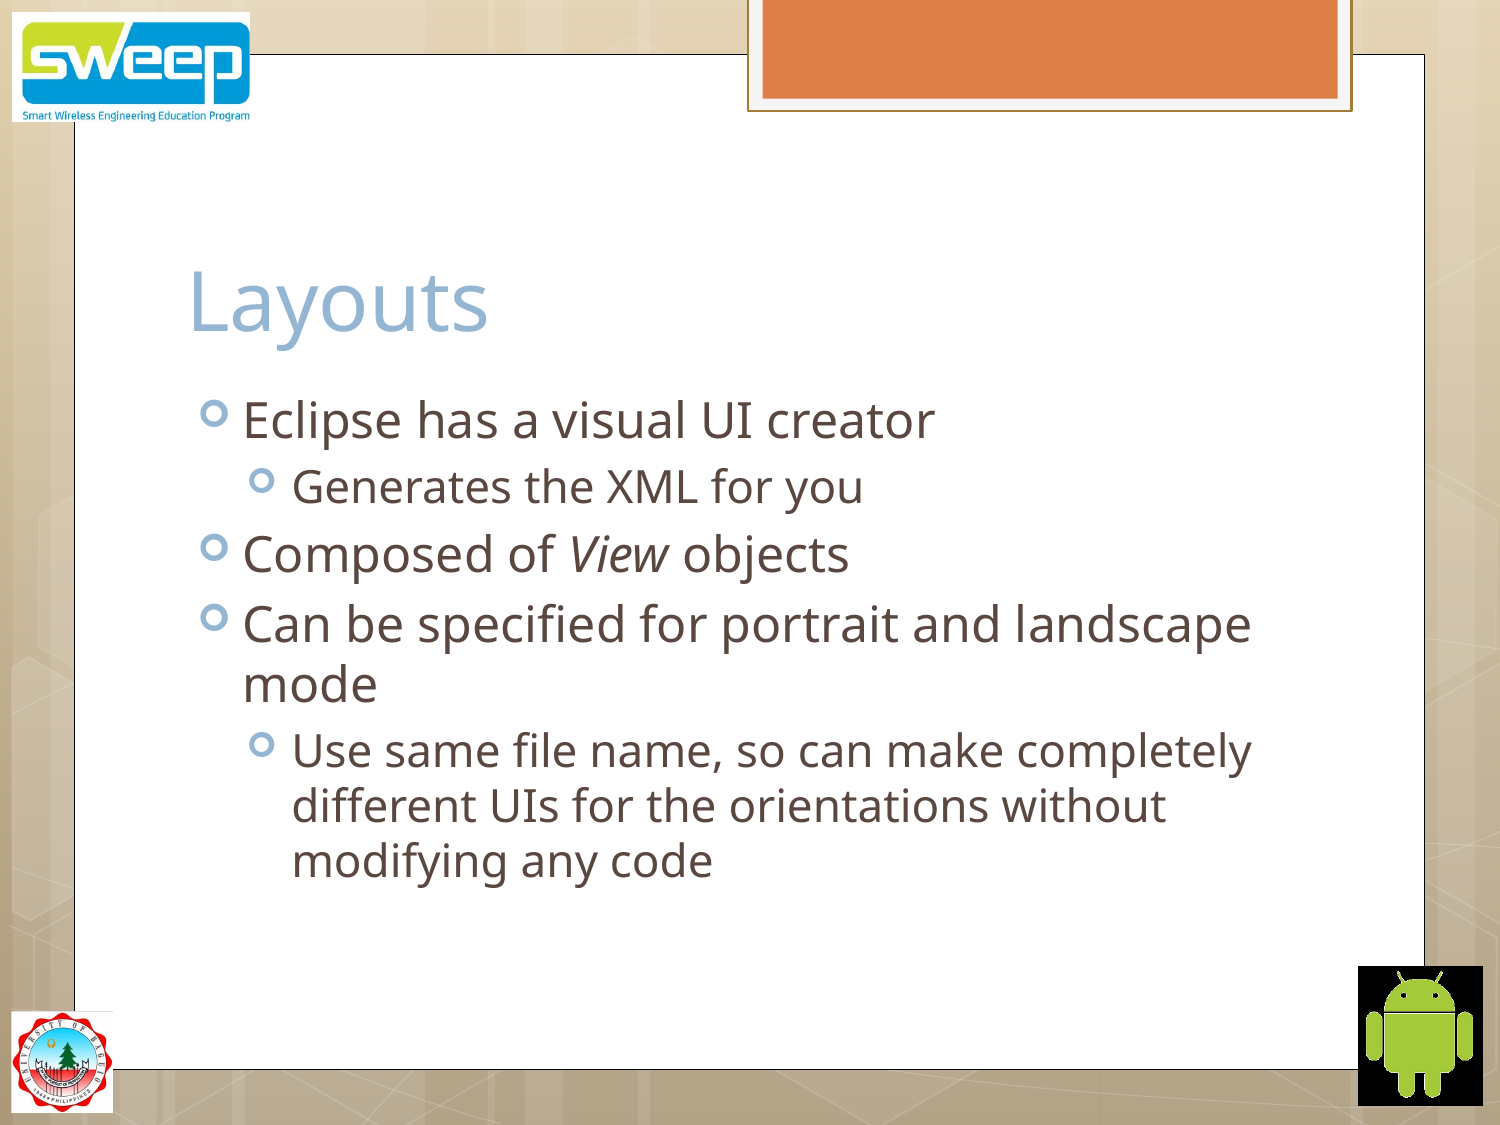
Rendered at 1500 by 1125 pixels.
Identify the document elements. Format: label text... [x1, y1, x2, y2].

picture [164, 46, 202, 79]
picture [11, 1011, 113, 1113]
picture [12, 12, 250, 122]
picture [1358, 966, 1483, 1107]
list Eclipse has a visual UI creator Generates the XML for you Composed of View objects Can be specified for portrait and landscape mode Use same file name, so can make completely different UIs for the orientations without modifying any code [171, 381, 1283, 957]
title Layouts [171, 168, 1324, 357]
